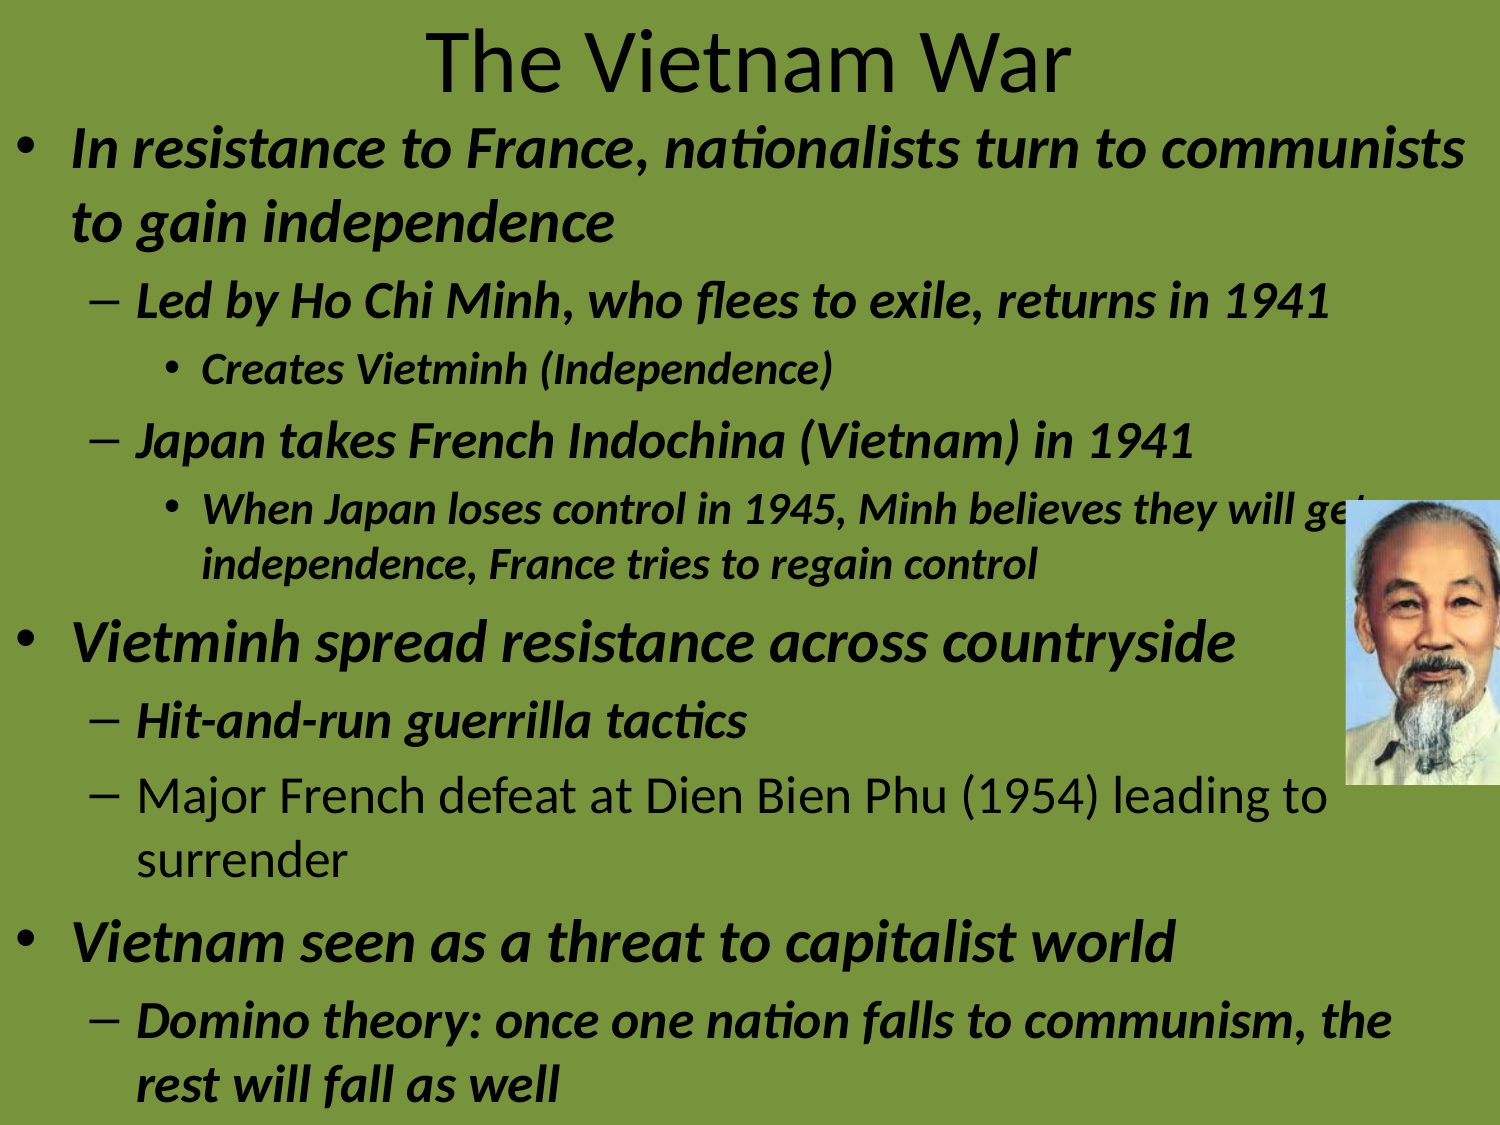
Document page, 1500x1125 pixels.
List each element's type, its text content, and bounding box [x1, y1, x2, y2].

list In resistance to France, nationalists turn to communists to gain independence Led by Ho Chi Minh, who flees to exile, returns in 1941 Creates Vietminh (Independence) Japan takes French Indochina (Vietnam) in 1941 When Japan loses control in 1945, Minh believes they will get independence, France tries to regain control Vietminh spread resistance across countryside Hit-and-run guerrilla tactics Major French defeat at Dien Bien Phu (1954) leading to surrender Vietnam seen as a threat to capitalist world Domino theory: once one nation falls to communism, the rest will fall as well [0, 99, 1500, 1125]
title The Vietnam War [75, 0, 1425, 99]
picture [1345, 499, 1500, 785]
